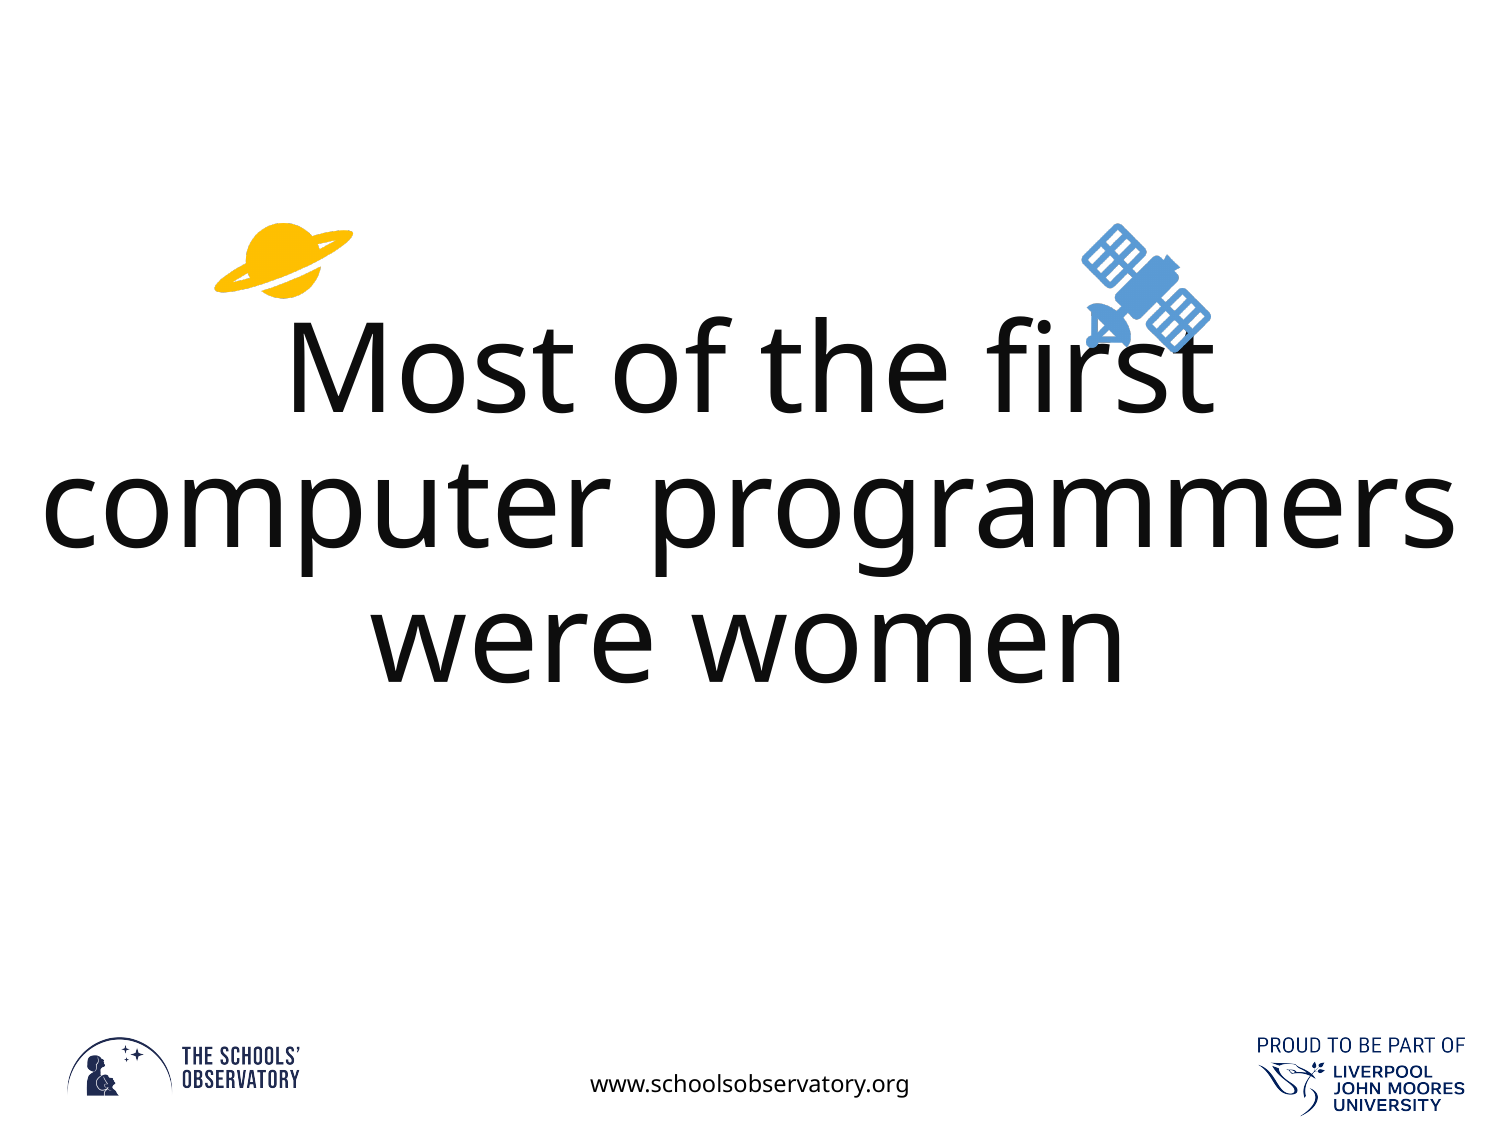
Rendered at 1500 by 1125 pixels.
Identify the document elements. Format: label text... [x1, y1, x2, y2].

picture [54, 1012, 313, 1122]
picture [208, 185, 359, 336]
title Most of the first computer programmers were women [22, 453, 1478, 672]
picture [1245, 1028, 1478, 1125]
picture [1066, 217, 1217, 368]
